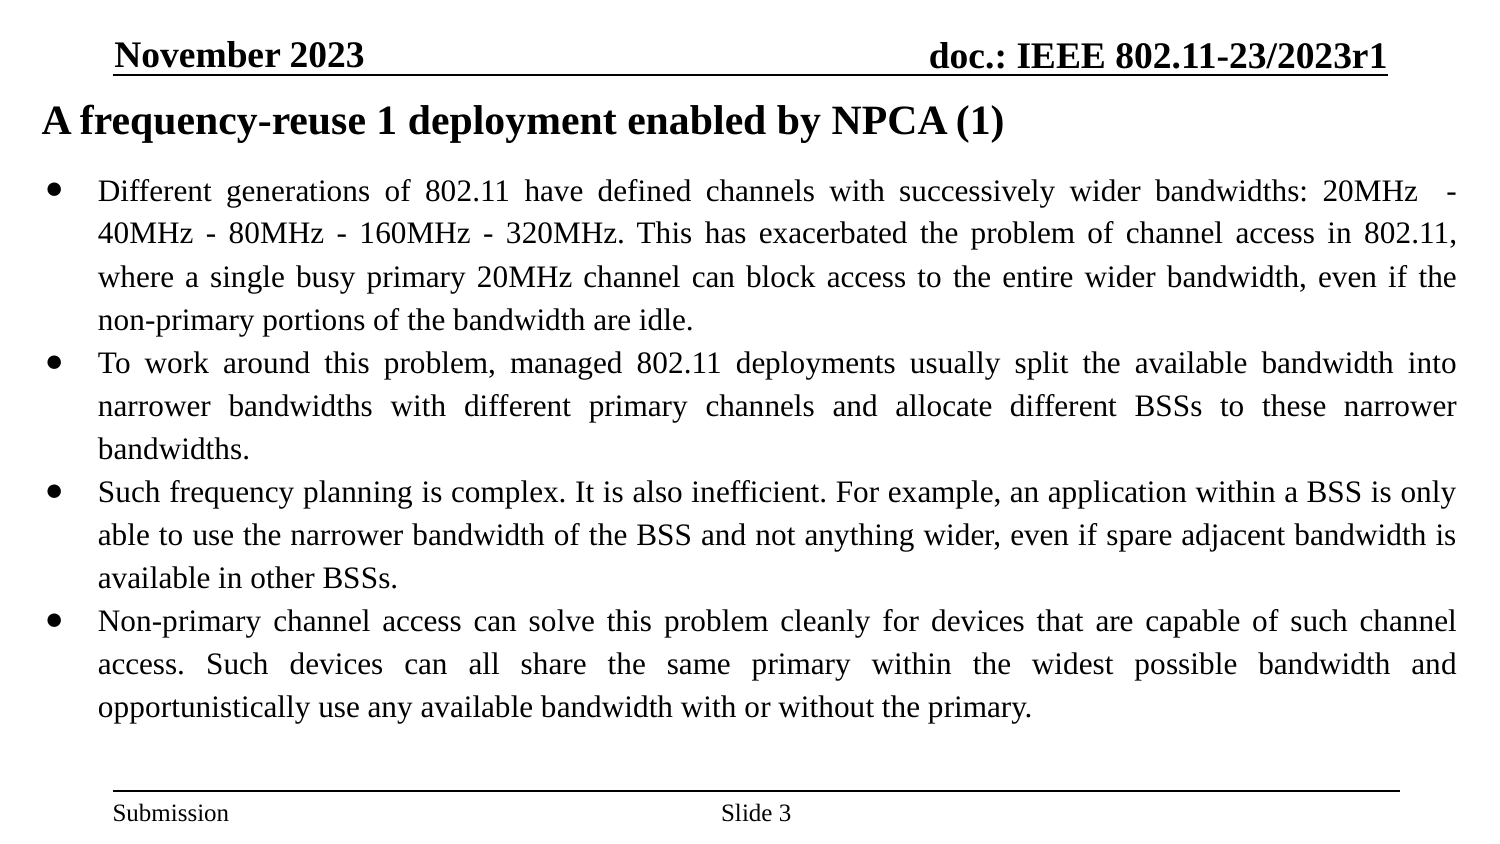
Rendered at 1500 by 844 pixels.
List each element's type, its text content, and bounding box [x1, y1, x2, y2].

slide_number Slide 3 [712, 796, 800, 820]
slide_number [114, 30, 409, 75]
list Different generations of 802.11 have defined channels with successively wider bandwidths: 20MHz - 40MHz - 80MHz - 160MHz - 320MHz. This has exacerbated the problem of channel access in 802.11, where a single busy primary 20MHz channel can block access to the entire wider bandwidth, even if the non-primary portions of the bandwidth are idle. To work around this problem, managed 802.11 deployments usually split the available bandwidth into narrower bandwidths with different primary channels and allocate different BSSs to these narrower bandwidths. Such frequency planning is complex. It is also inefficient. For example, an application within a BSS is only able to use the narrower bandwidth of the BSS and not anything wider, even if spare adjacent bandwidth is available in other BSSs. Non-primary channel access can solve this problem cleanly for devices that are capable of such channel access. Such devices can all share the same primary within the widest possible bandwidth and opportunistically use any available bandwidth with or without the primary. [30, 152, 1470, 729]
title A frequency-reuse 1 deployment enabled by NPCA (1) [30, 75, 1500, 167]
